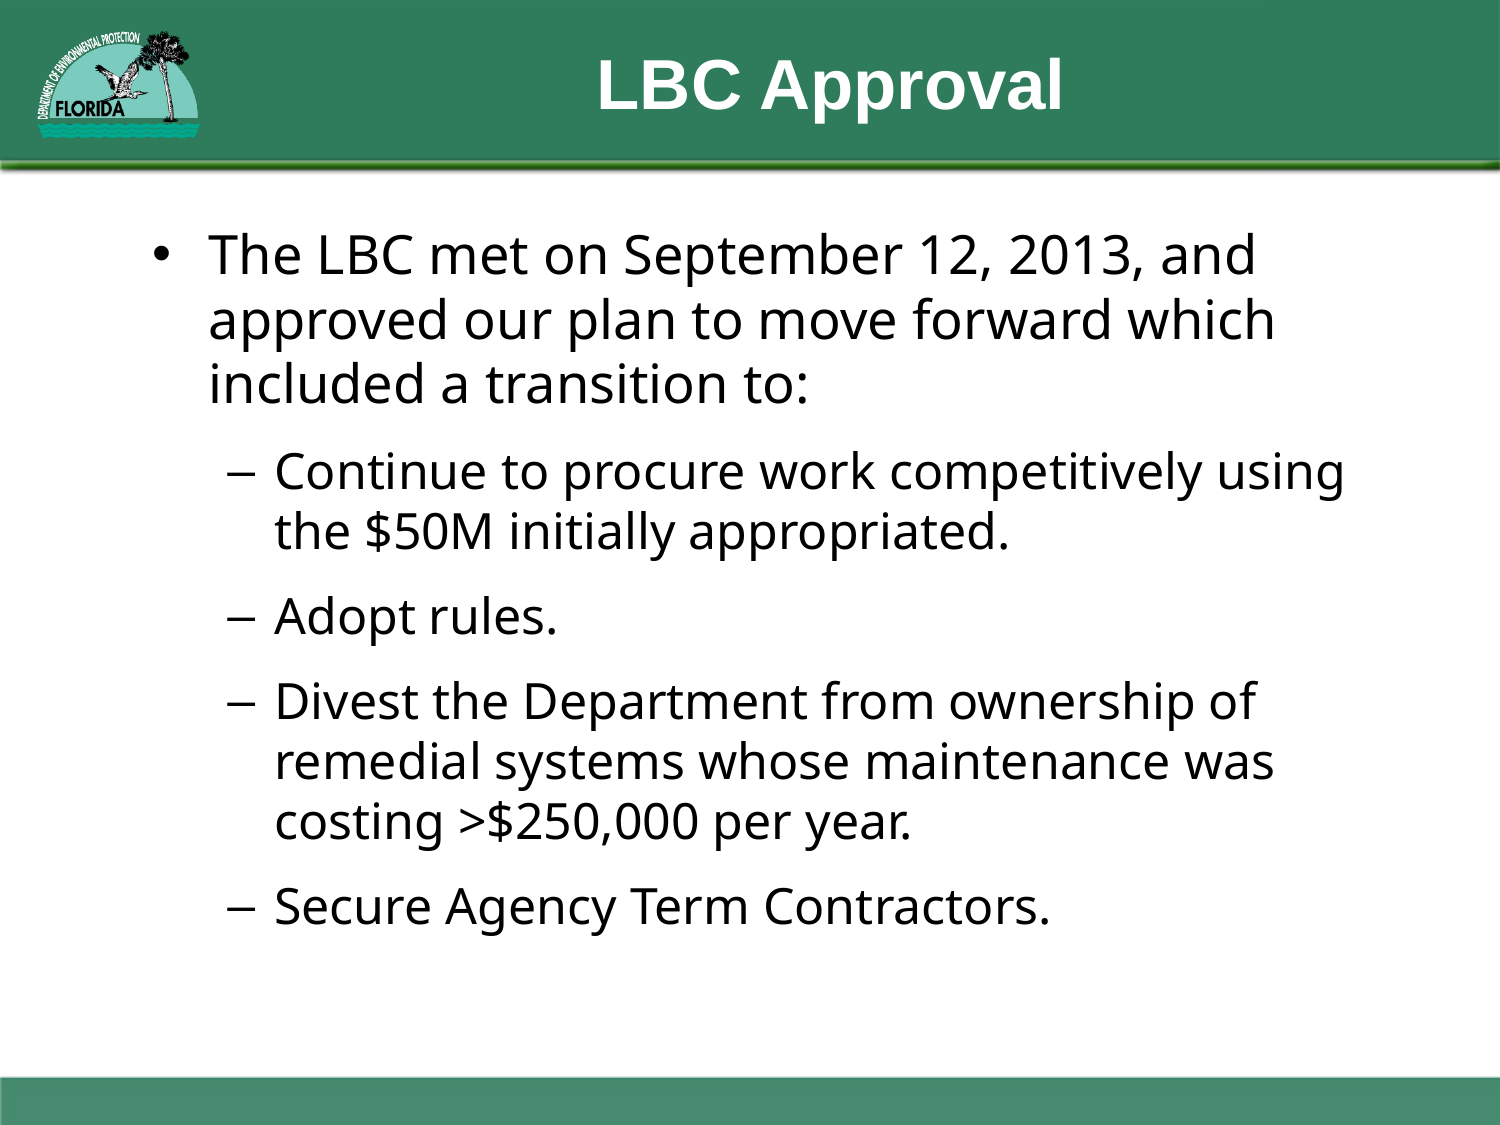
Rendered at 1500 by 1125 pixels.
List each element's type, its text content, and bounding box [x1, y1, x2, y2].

list The LBC met on September 12, 2013, and approved our plan to move forward which included a transition to: Continue to procure work competitively using the $50M initially appropriated. Adopt rules. Divest the Department from ownership of remedial systems whose maintenance was costing >$250,000 per year. Secure Agency Term Contractors. [137, 212, 1425, 963]
picture [0, 0, 1500, 1125]
title LBC Approval [249, 0, 1413, 163]
